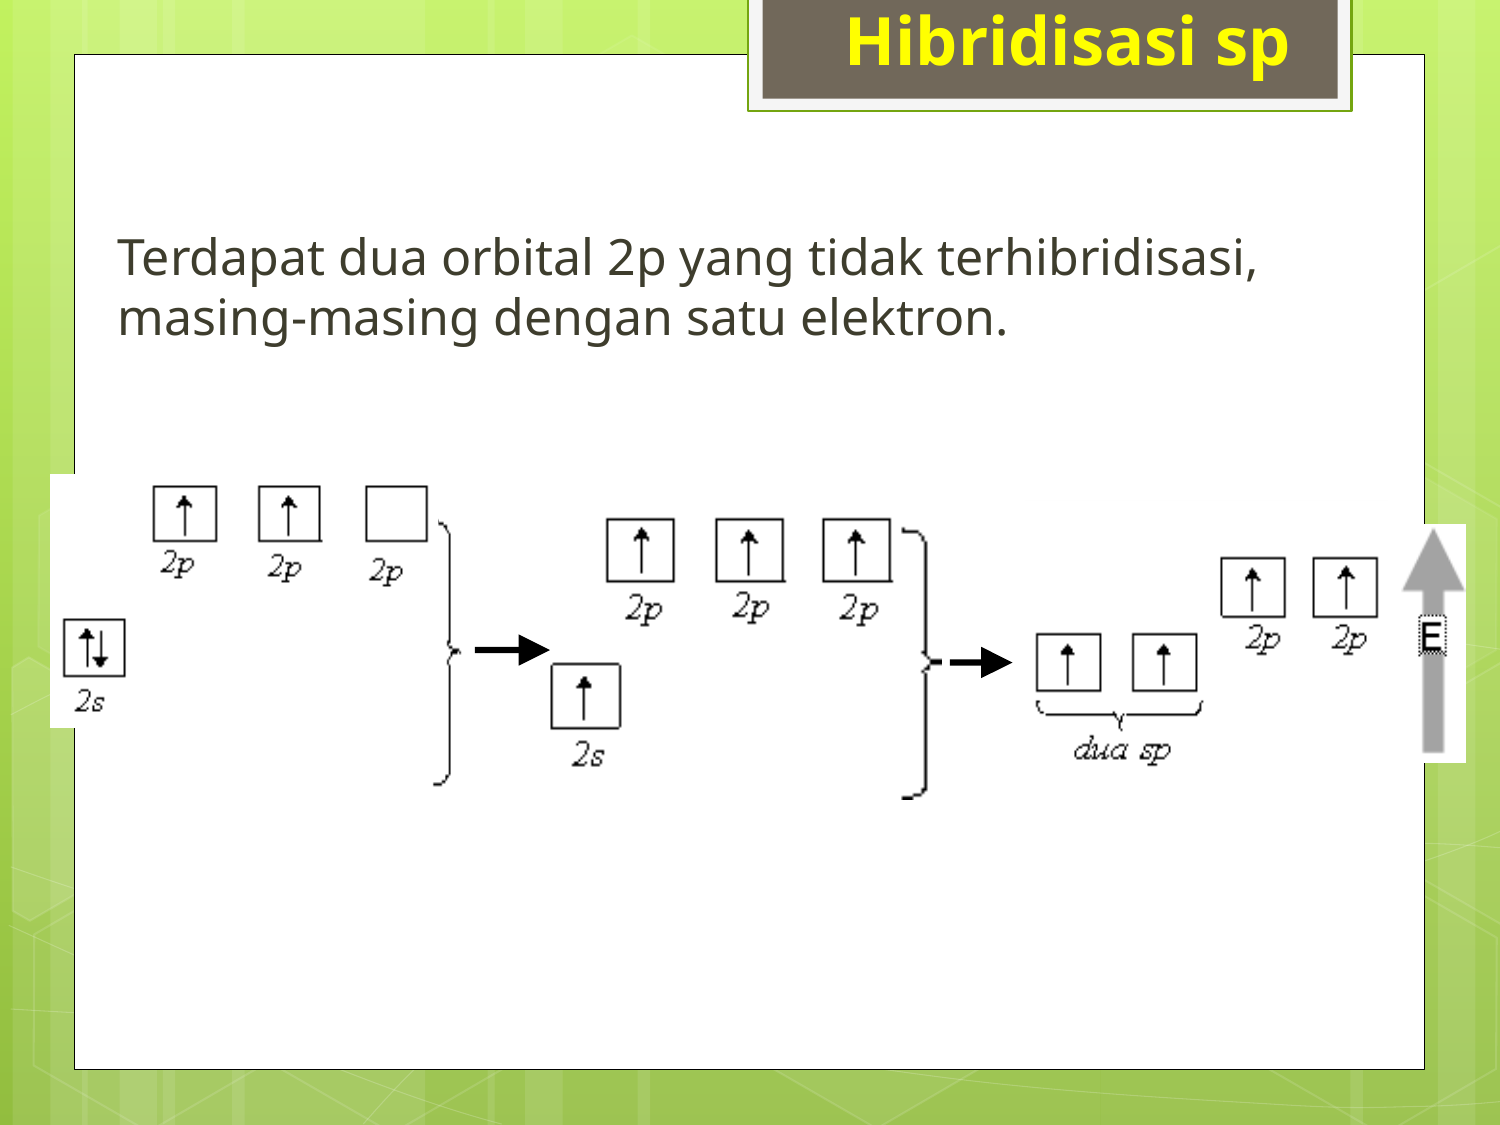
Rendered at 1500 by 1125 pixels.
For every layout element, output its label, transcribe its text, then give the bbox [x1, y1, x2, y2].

picture [49, 474, 463, 801]
title Hibridisasi sp [829, 0, 1314, 87]
picture [1399, 524, 1467, 763]
text_box [949, 652, 1013, 673]
text_box [474, 639, 543, 661]
list Terdapat dua orbital 2p yang tidak terhibridisasi, masing-masing dengan satu elektron. [91, 217, 1442, 986]
picture [1024, 499, 1388, 776]
picture [549, 512, 942, 801]
